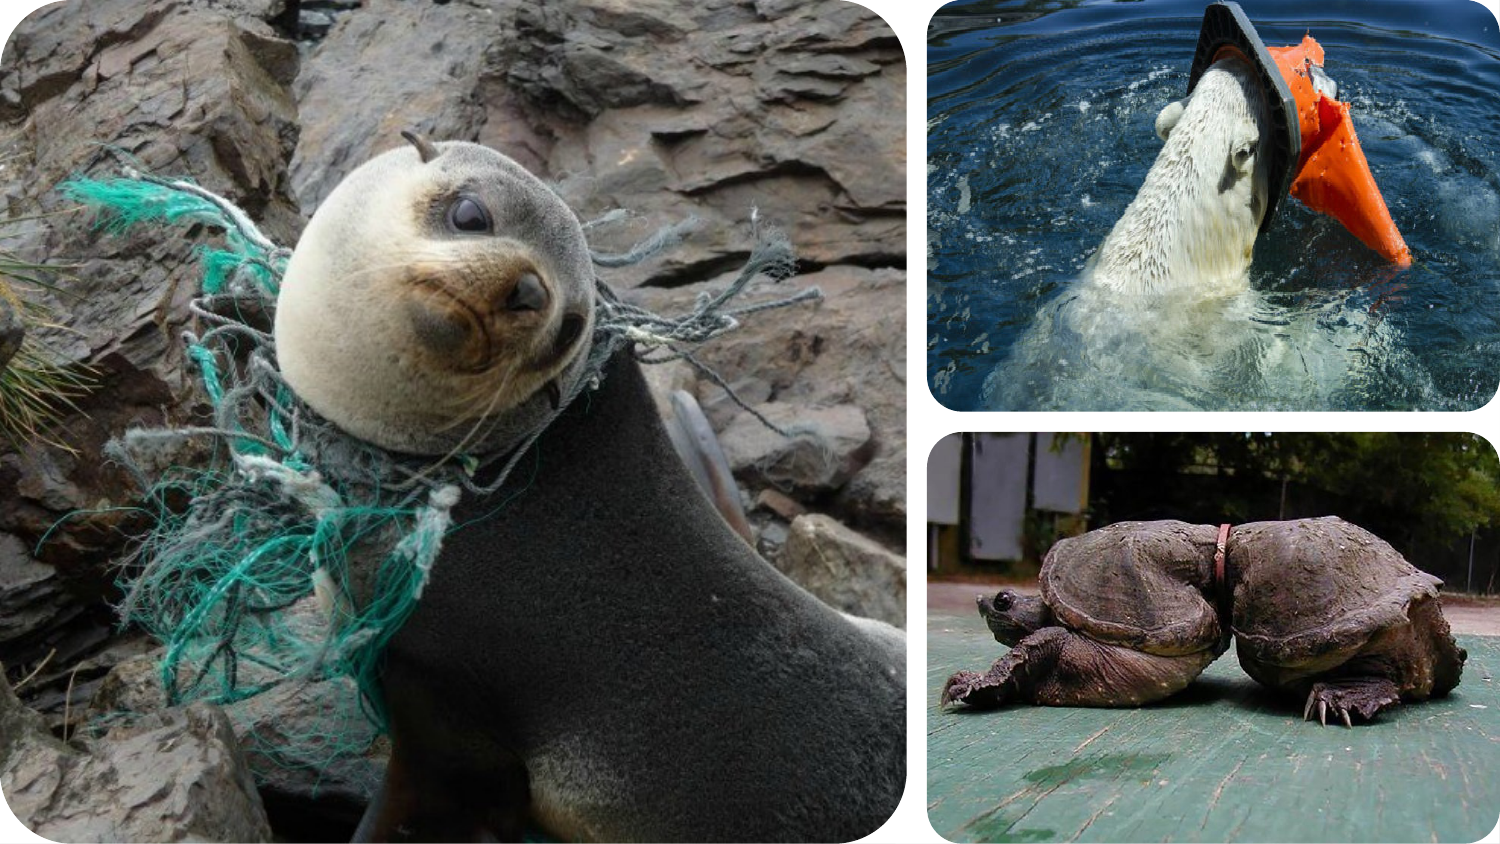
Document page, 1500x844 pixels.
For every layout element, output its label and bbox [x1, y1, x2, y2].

text_box [907, 0, 1500, 844]
picture [0, 0, 907, 844]
picture [926, 0, 1500, 412]
picture [926, 431, 1500, 844]
